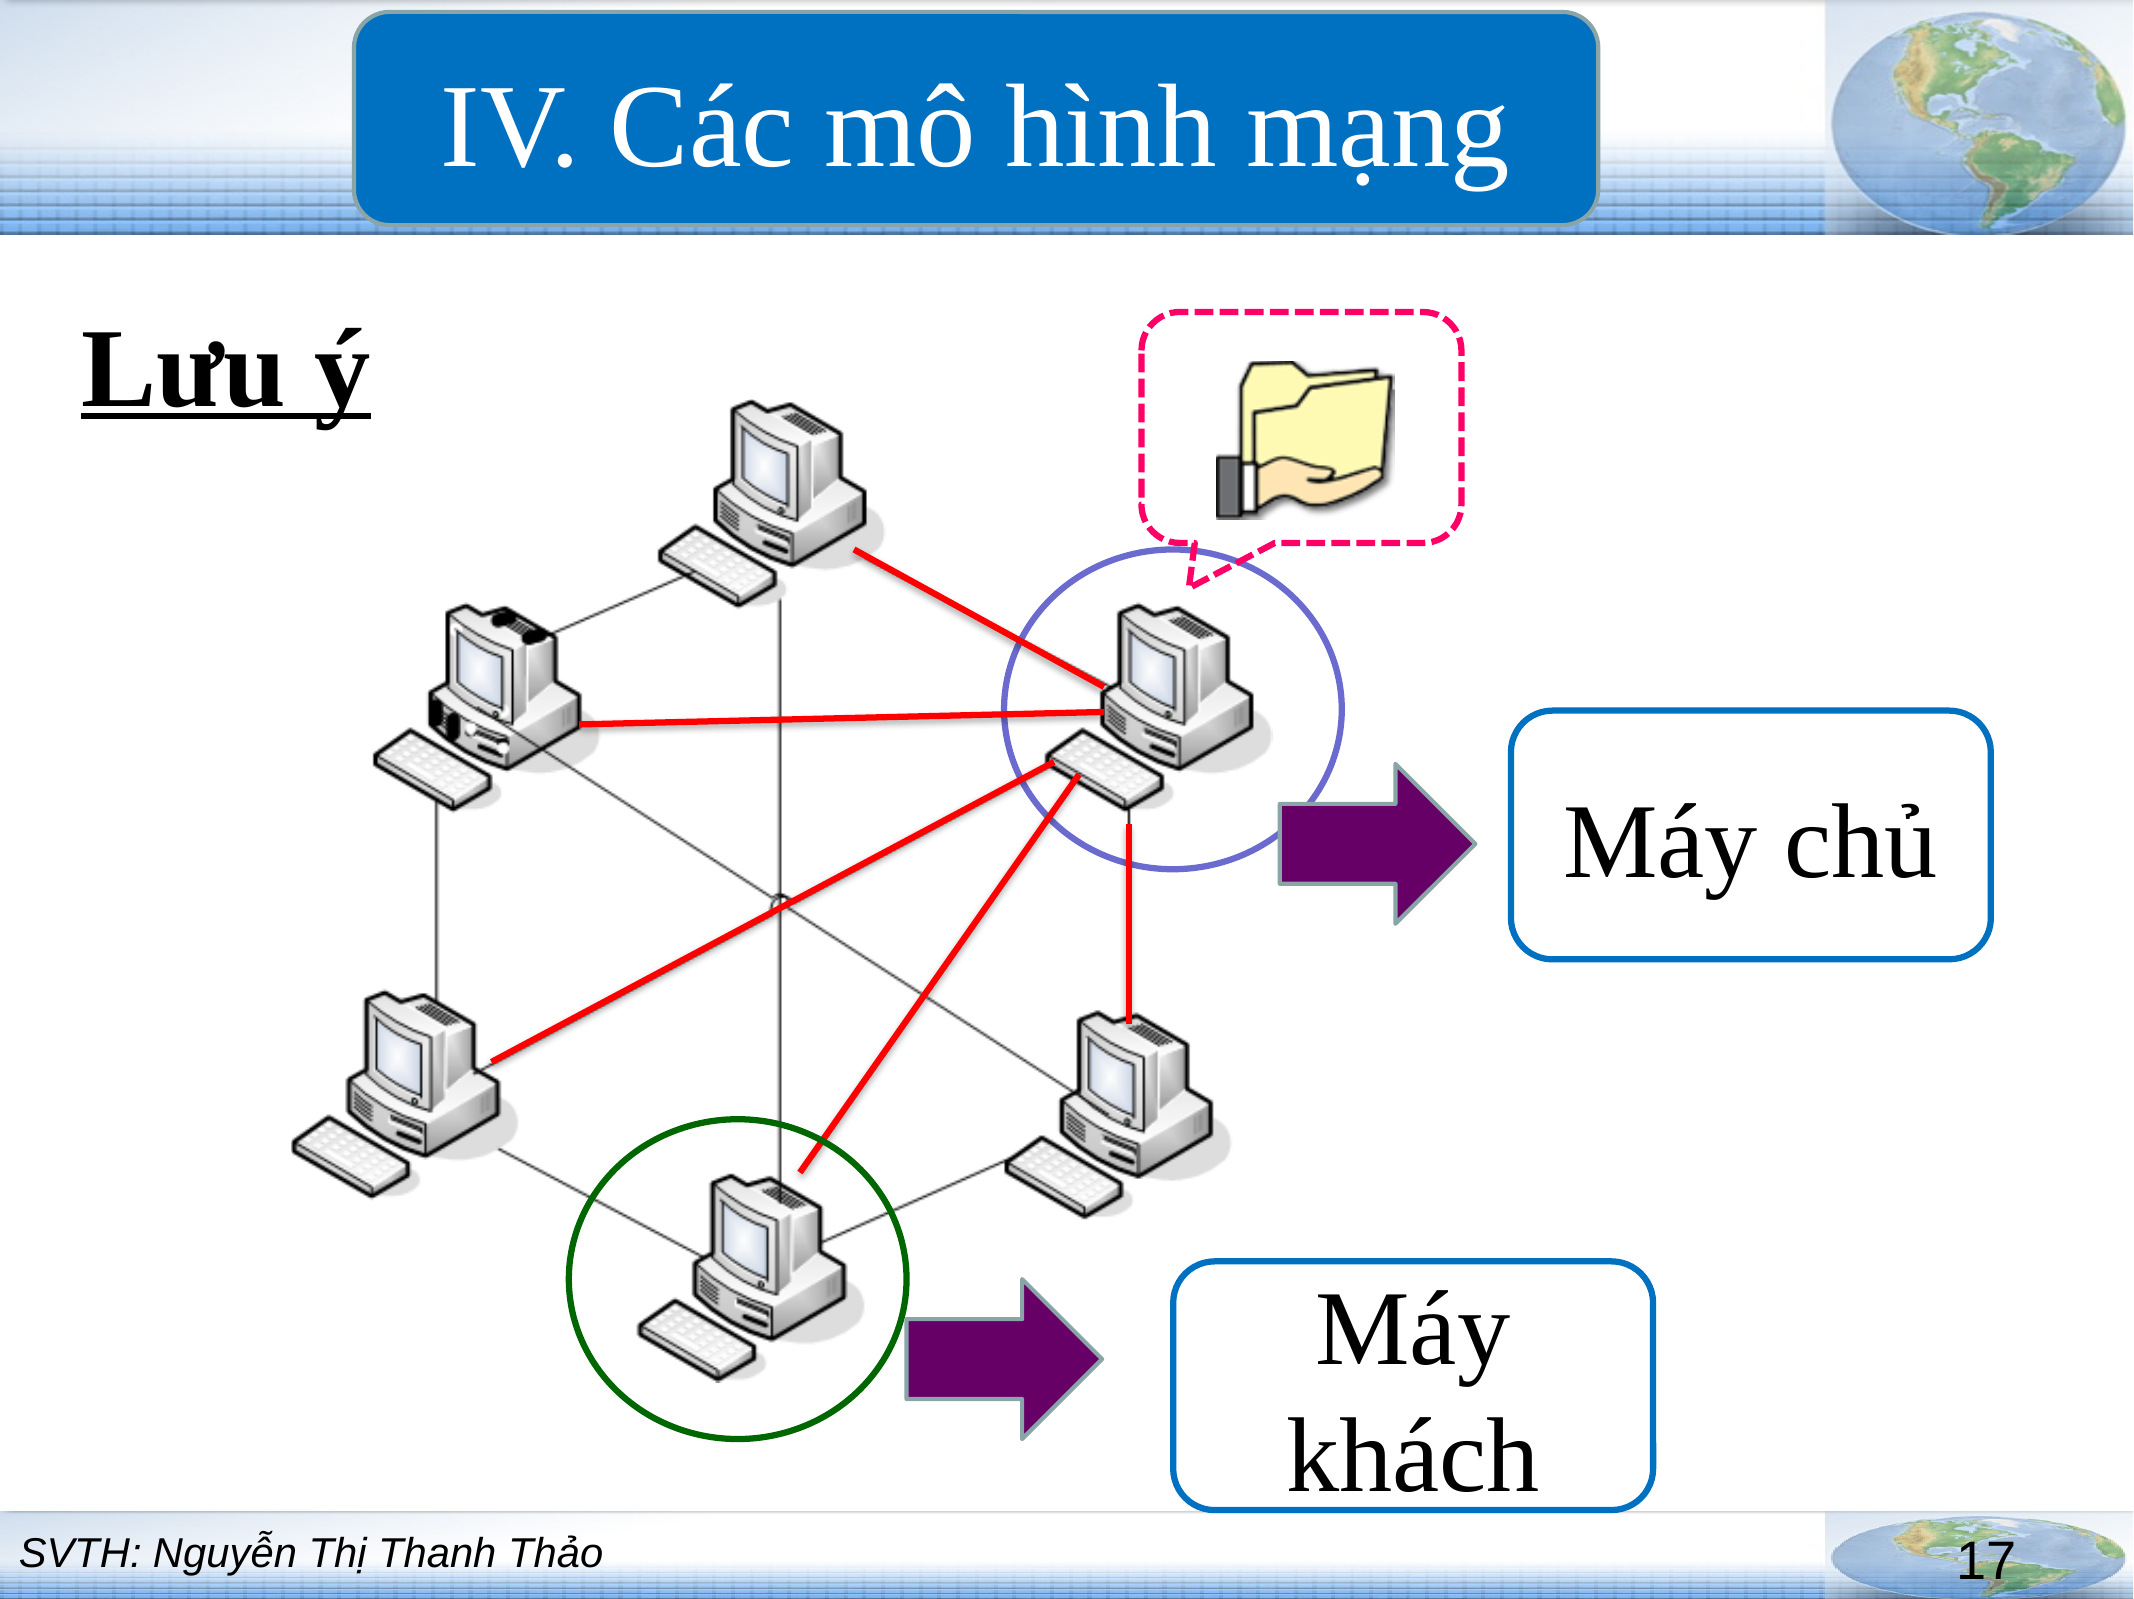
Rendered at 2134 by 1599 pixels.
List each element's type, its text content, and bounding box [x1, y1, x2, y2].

text_box [613, 1390, 863, 1442]
text_box Lưu ý [66, 286, 529, 437]
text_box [853, 549, 1105, 688]
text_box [740, 833, 1139, 1114]
text_box [904, 1390, 1075, 1441]
picture [0, 1511, 2134, 1599]
picture [0, 0, 2134, 235]
text_box Máy chủ [1508, 708, 1993, 962]
text_box [1278, 761, 1478, 926]
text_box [491, 761, 1055, 1063]
picture [291, 361, 1395, 1383]
text_box [1139, 309, 1464, 546]
text_box [1278, 581, 1344, 802]
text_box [578, 711, 1105, 725]
text_box Máy khách [1171, 1259, 1656, 1513]
text_box IV. Các mô hình mạng [351, 9, 1601, 228]
